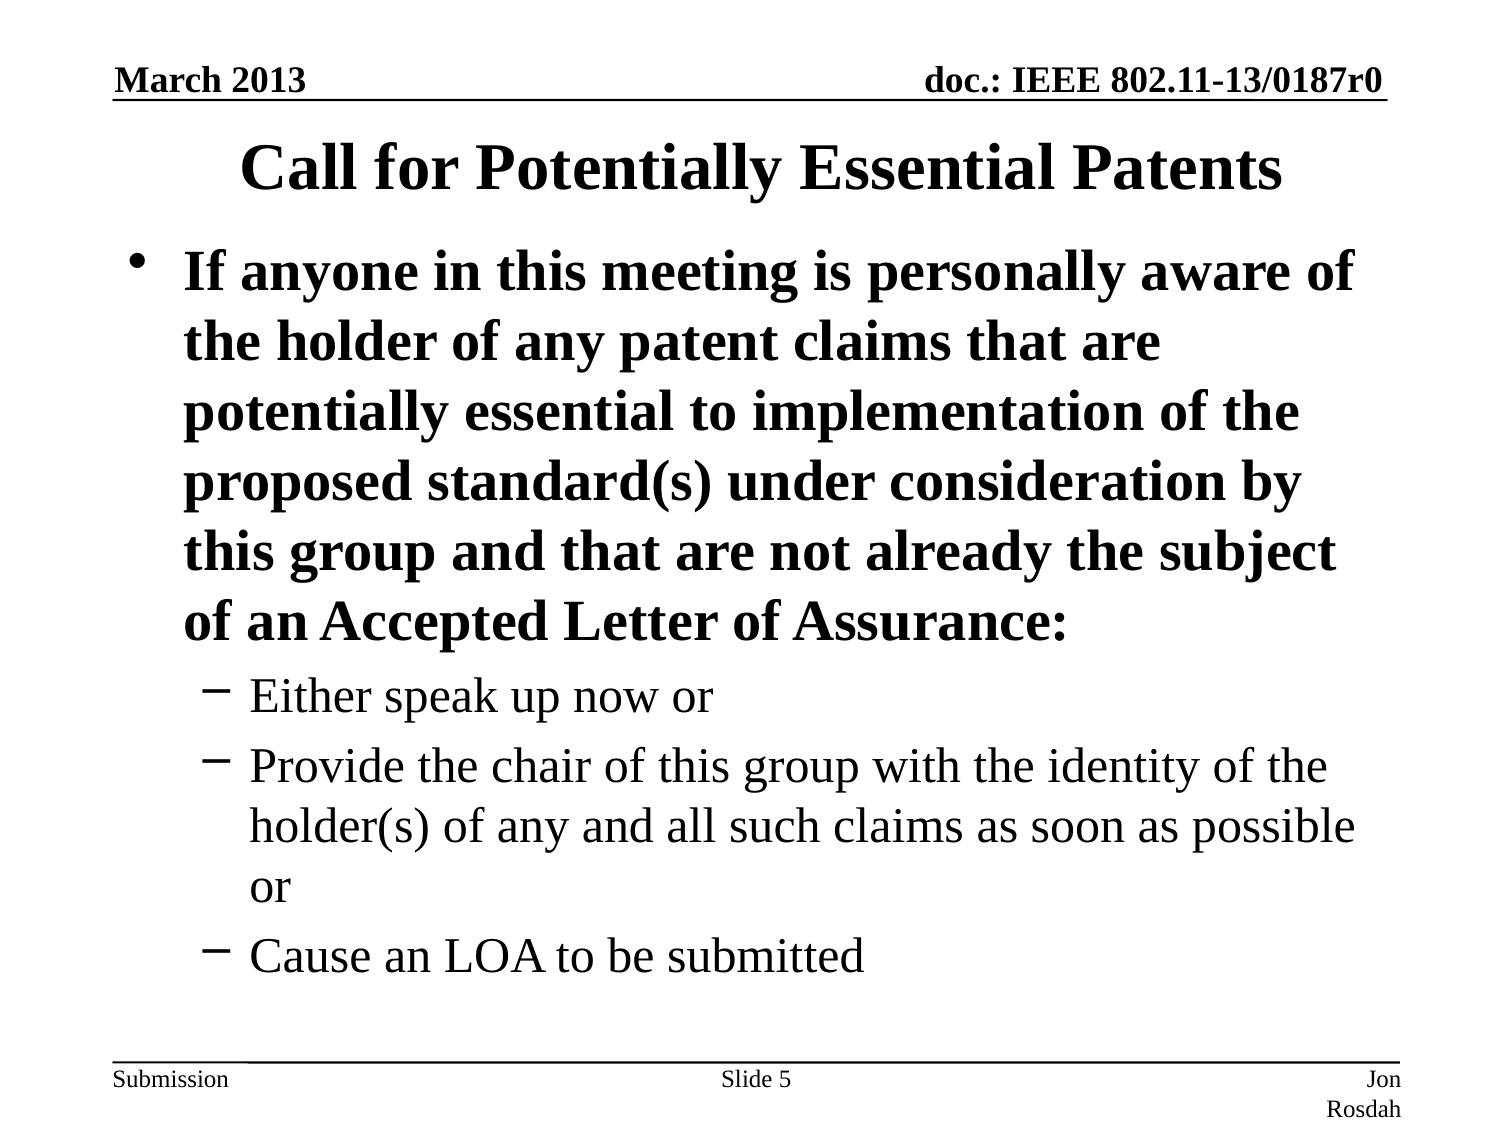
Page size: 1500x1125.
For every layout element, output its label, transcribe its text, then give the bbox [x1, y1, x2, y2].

list If anyone in this meeting is personally aware of the holder of any patent claims that are potentially essential to implementation of the proposed standard(s) under consideration by this group and that are not already the subject of an Accepted Letter of Assurance: Either speak up now or Provide the chair of this group with the identity of the holder(s) of any and all such claims as soon as possible or Cause an LOA to be submitted [112, 224, 1388, 1001]
title Call for Potentially Essential Patents [49, 112, 1476, 213]
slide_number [114, 54, 363, 101]
footer Jon Rosdahl (CSR) [1324, 1061, 1402, 1093]
slide_number Slide 5 [712, 1061, 800, 1093]
